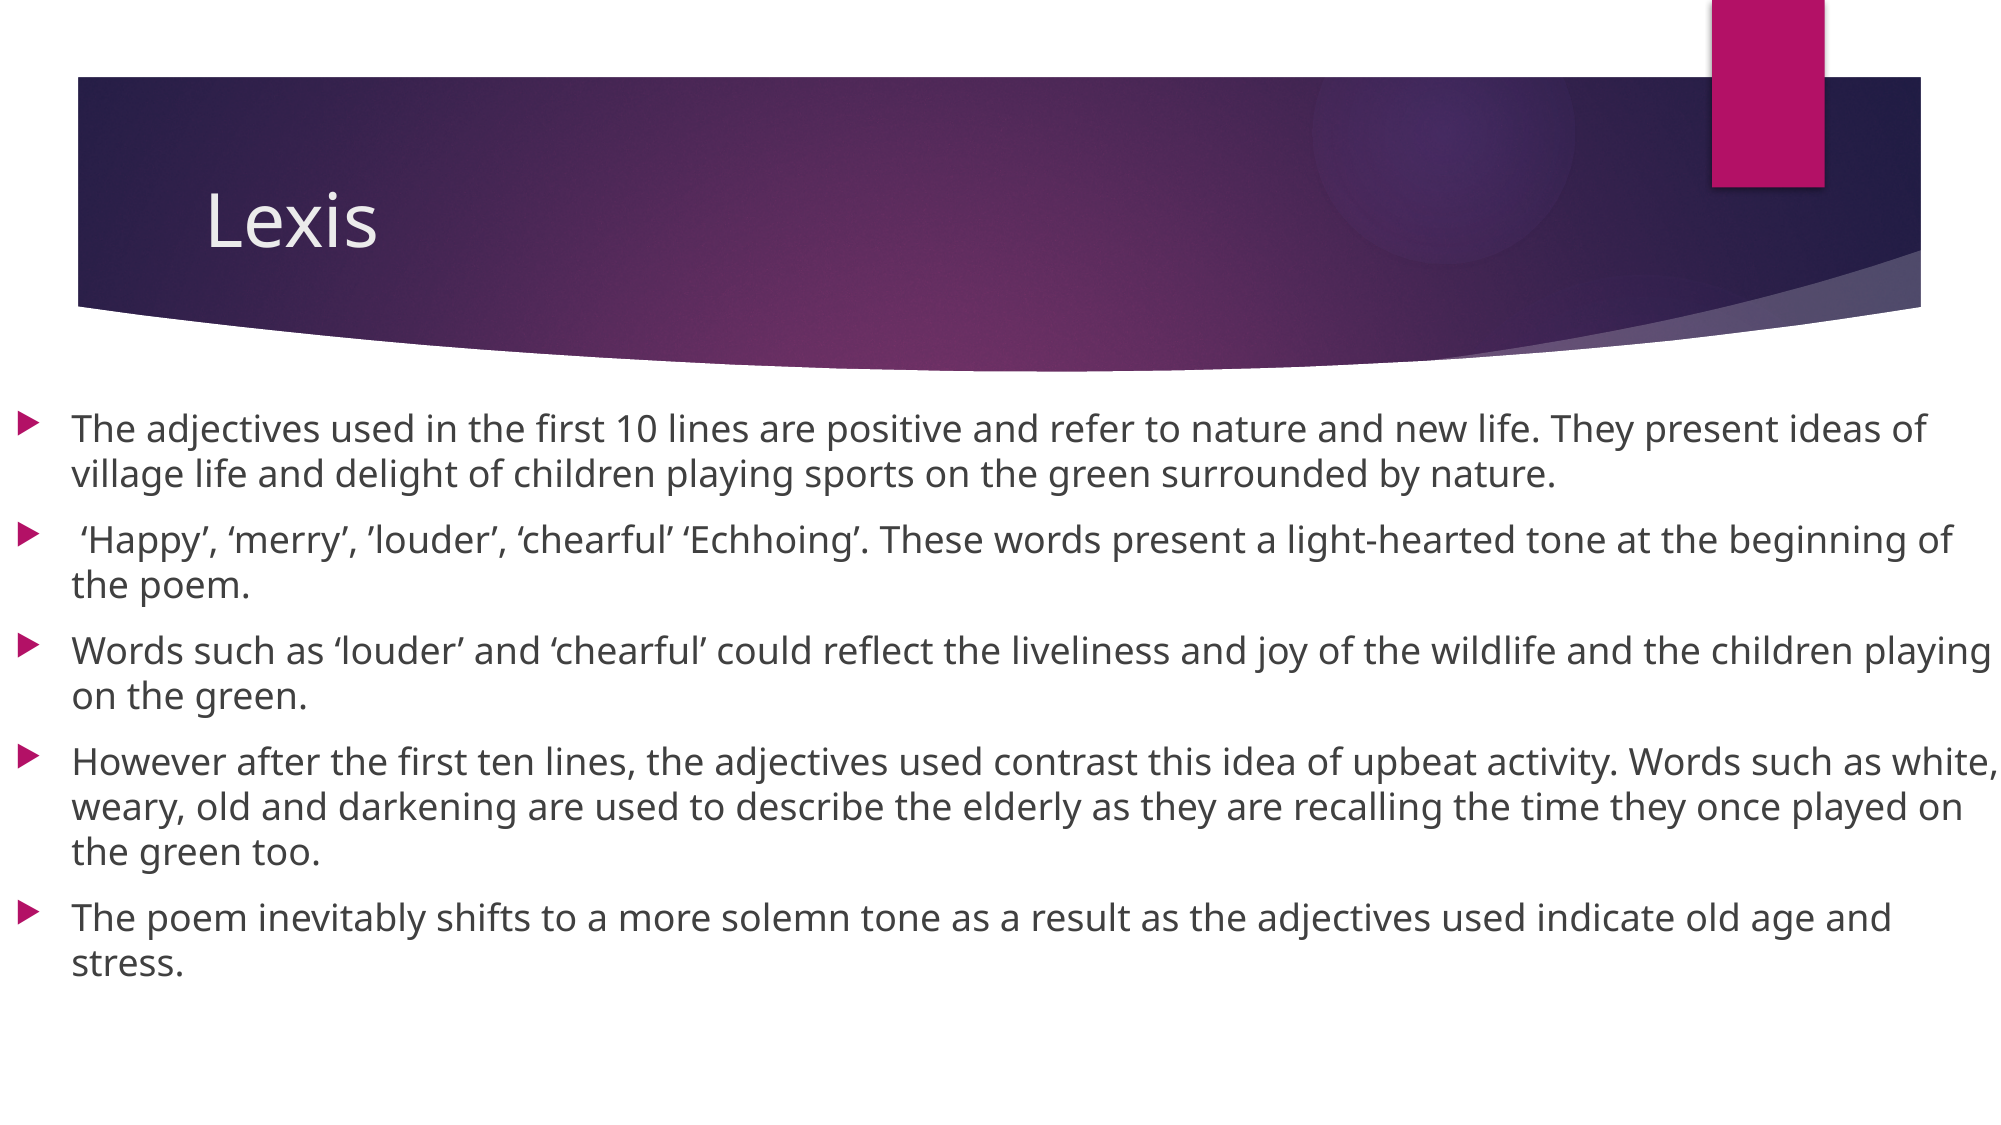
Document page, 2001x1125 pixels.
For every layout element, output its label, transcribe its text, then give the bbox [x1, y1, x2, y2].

list The adjectives used in the first 10 lines are positive and refer to nature and new life. They present ideas of village life and delight of children playing sports on the green surrounded by nature. ‘Happy’, ‘merry’, ’louder’, ‘chearful’ ‘Echhoing’. These words present a light-hearted tone at the beginning of the poem. Words such as ‘louder’ and ‘chearful’ could reflect the liveliness and joy of the wildlife and the children playing on the green. However after the first ten lines, the adjectives used contrast this idea of upbeat activity. Words such as white, weary, old and darkening are used to describe the elderly as they are recalling the time they once played on the green too. The poem inevitably shifts to a more solemn tone as a result as the adjectives used indicate old age and stress. [0, 397, 2000, 1125]
title Lexis [189, 159, 1627, 276]
